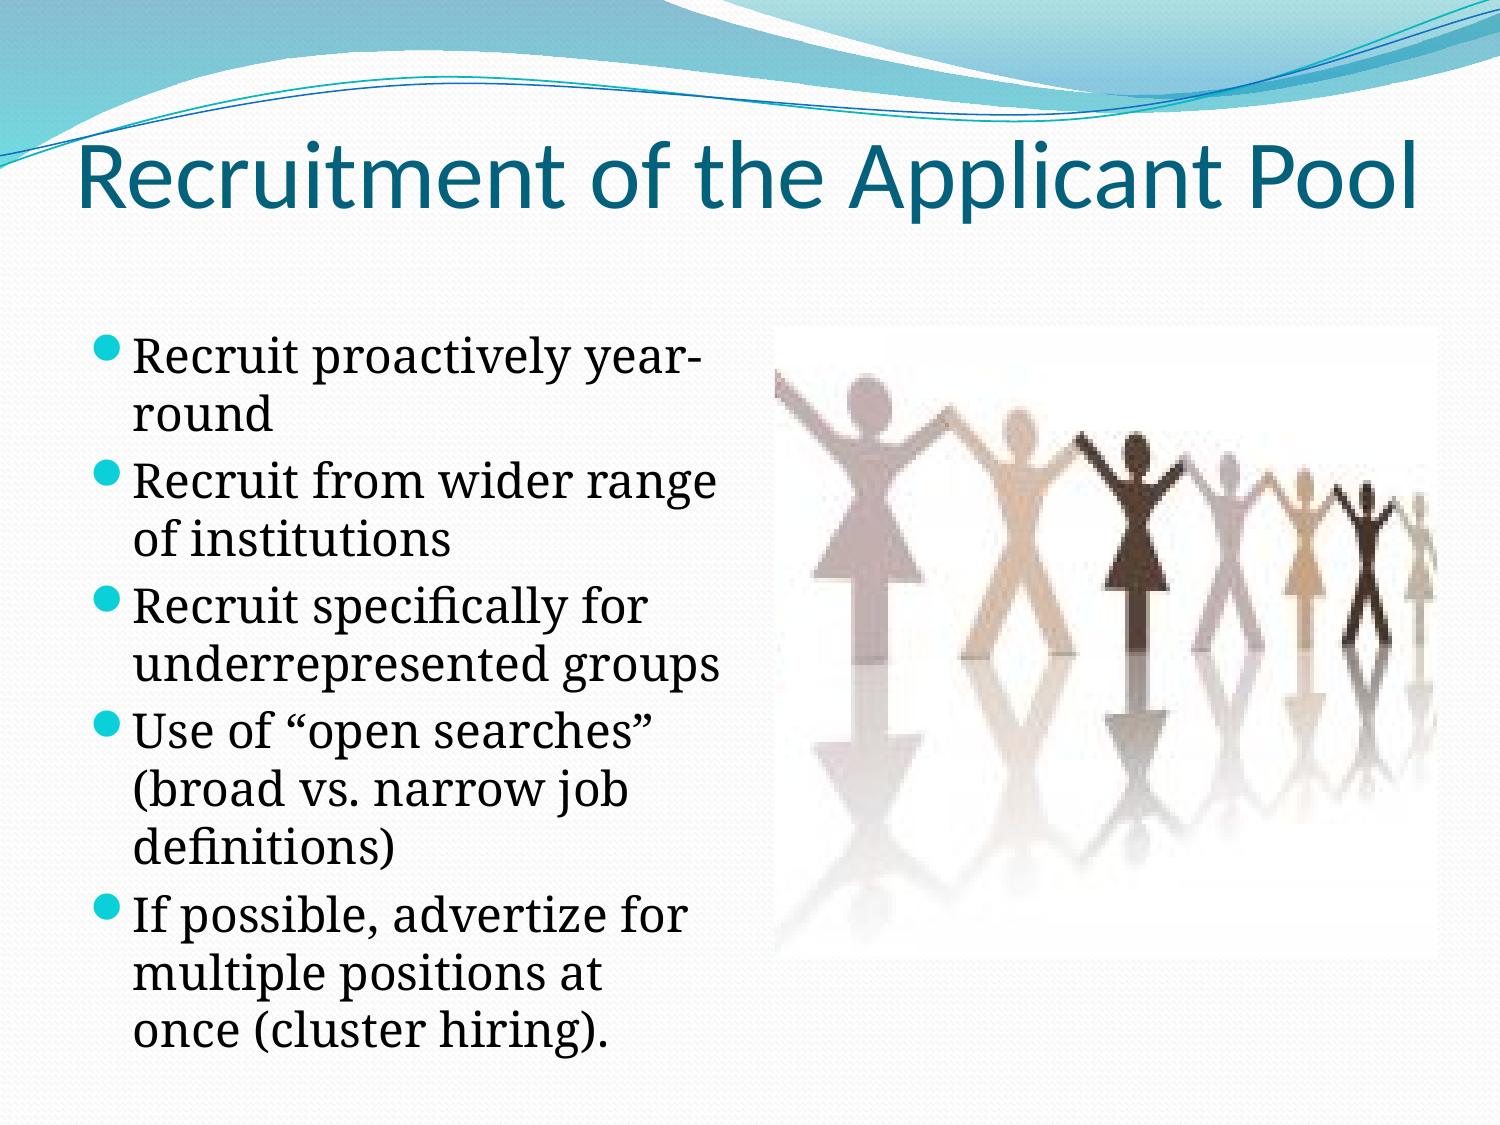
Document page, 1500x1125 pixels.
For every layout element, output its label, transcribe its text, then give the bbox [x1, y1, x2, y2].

title Recruitment of the Applicant Pool [75, 99, 1425, 228]
picture [774, 326, 1438, 957]
list Recruit proactively year-round Recruit from wider range of institutions Recruit specifically for underrepresented groups Use of “open searches” (broad vs. narrow job definitions) If possible, advertize for multiple positions at once (cluster hiring). [75, 317, 738, 1088]
